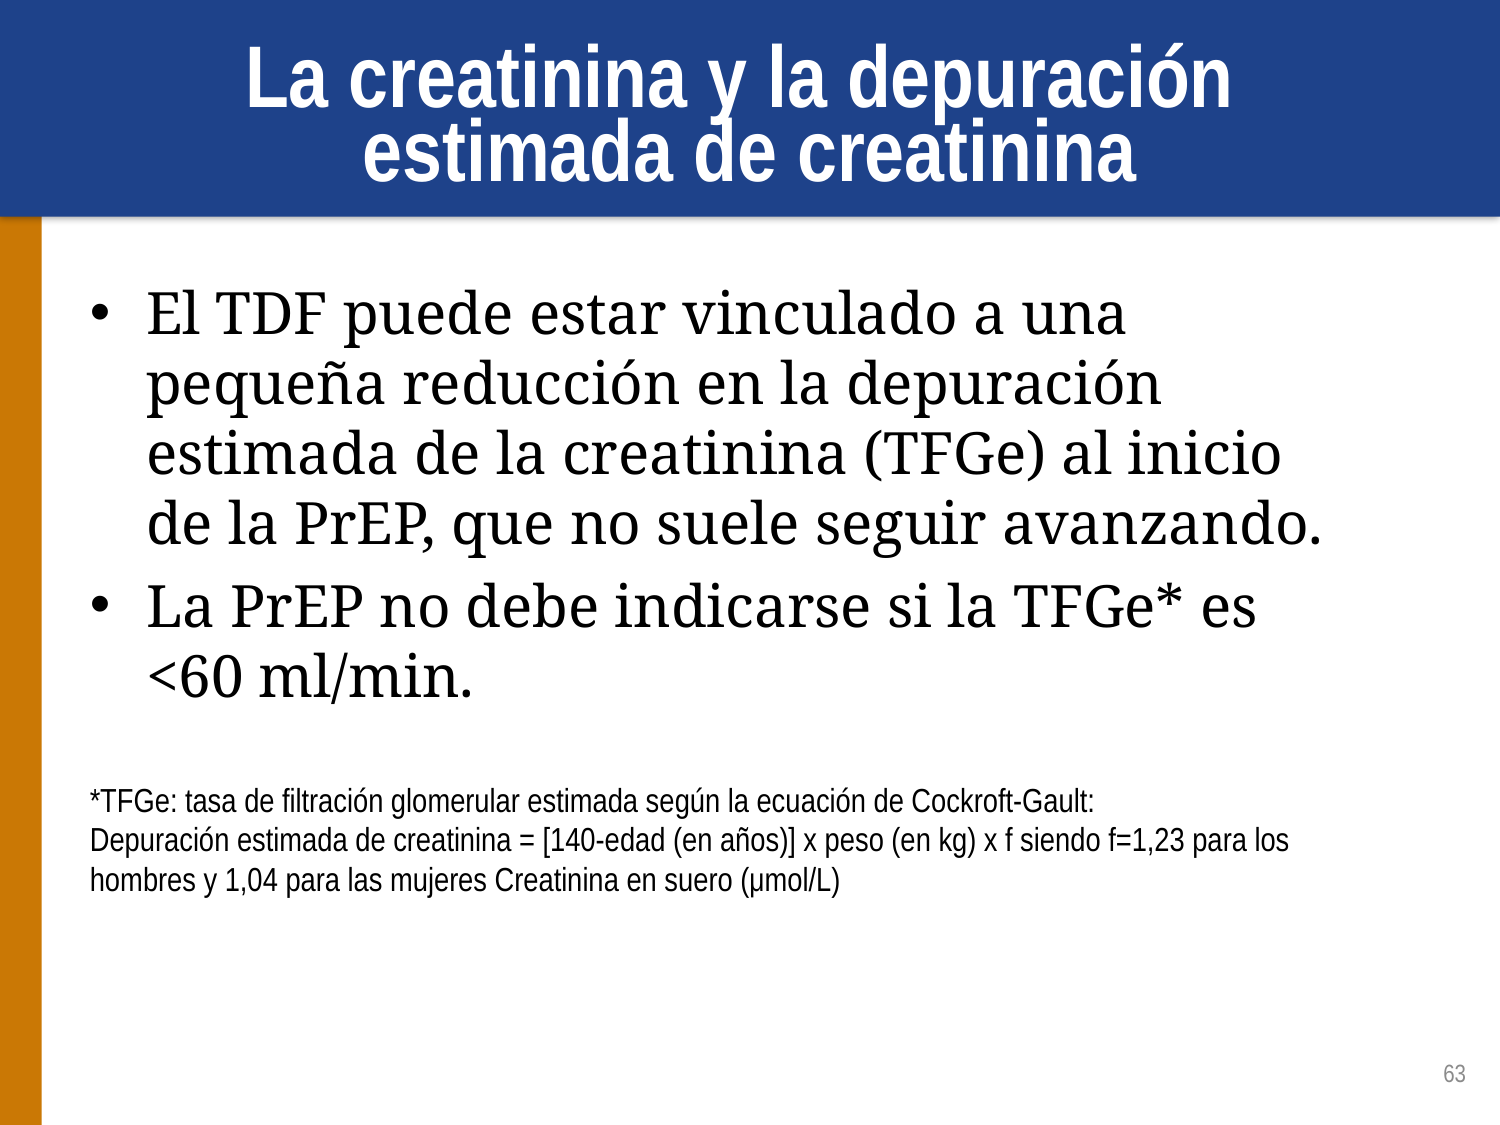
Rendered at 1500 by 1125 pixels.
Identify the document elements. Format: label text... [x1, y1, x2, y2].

title La creatinina y la depuración estimada de creatinina [75, 52, 1425, 193]
text_box El TDF puede estar vinculado a una pequeña reducción en la depuración estimada de la creatinina (TFGe) al inicio de la PrEP, que no suele seguir avanzando. La PrEP no debe indicarse si la TFGe* es <60 ml/min. *TFGe: tasa de filtración glomerular estimada según la ecuación de Cockroft-Gault: Depuración estimada de creatinina = [140-edad (en años)] x peso (en kg) x f siendo f=1,23 para los hombres y 1,04 para las mujeres Creatinina en suero (μmol/L) [74, 268, 1374, 976]
text_box 63 [1131, 1042, 1482, 1103]
